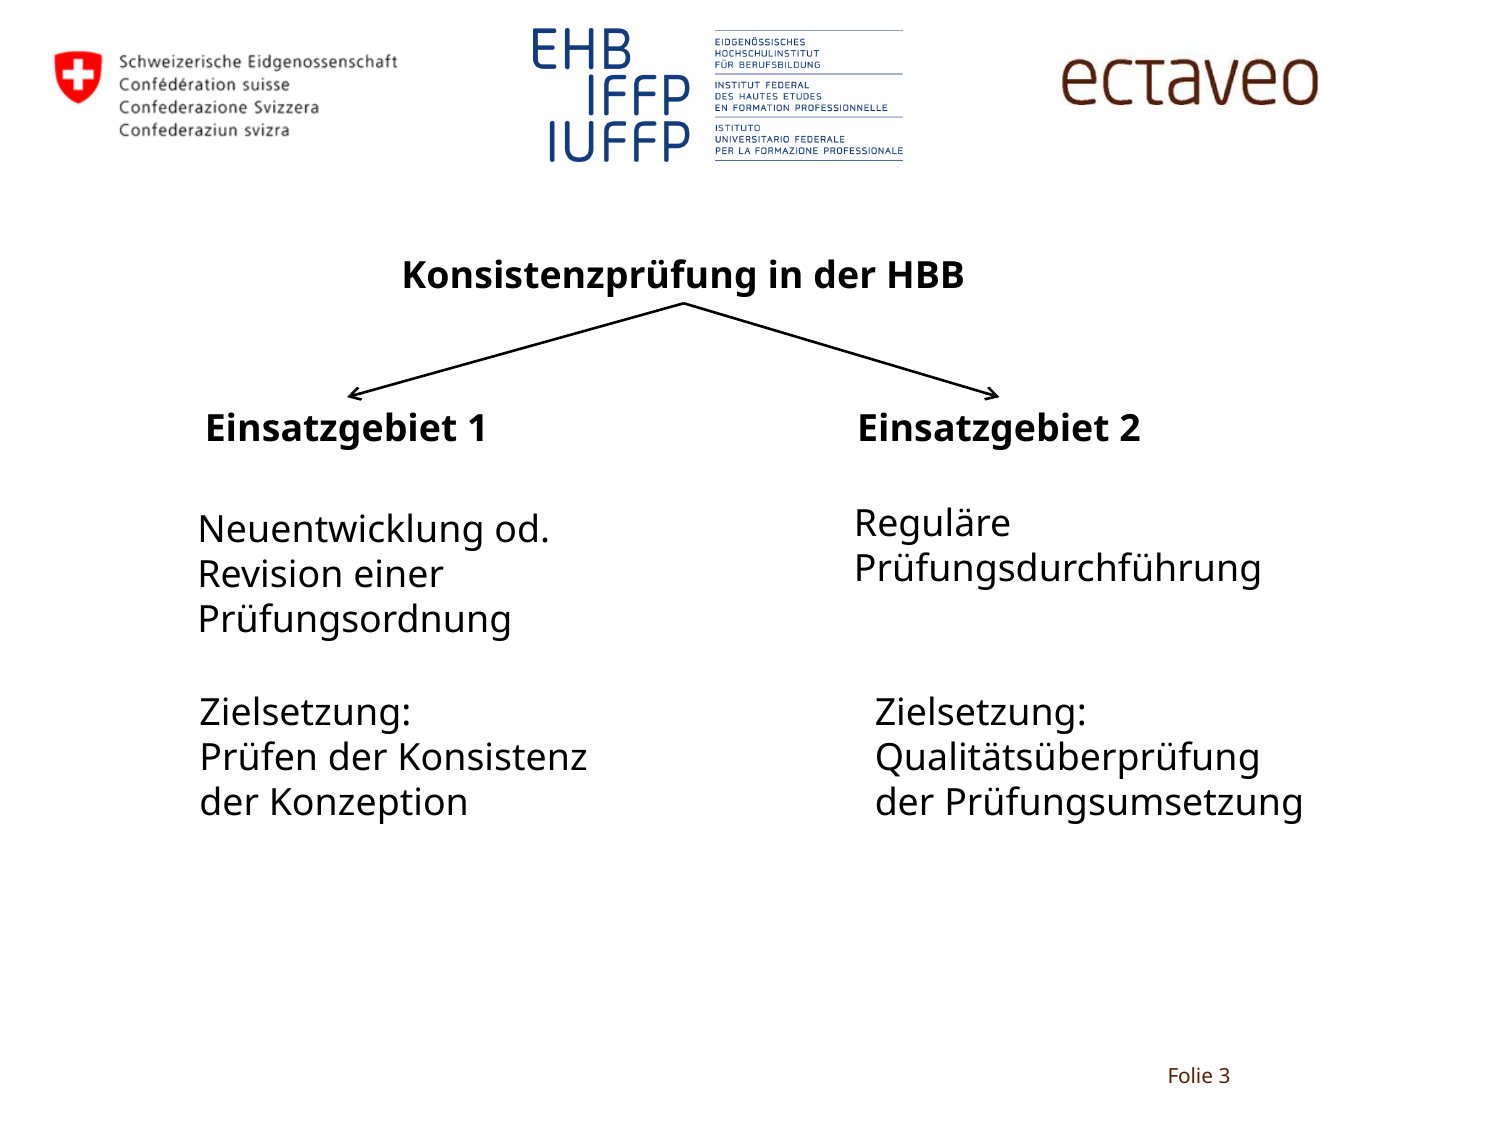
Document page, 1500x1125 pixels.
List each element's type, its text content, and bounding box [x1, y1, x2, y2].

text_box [683, 303, 1000, 398]
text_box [346, 303, 682, 398]
text_box Zielsetzung: Prüfen der Konsistenz der Konzeption [184, 680, 604, 831]
text_box Reguläre Prüfungsdurchführung [839, 491, 1288, 597]
picture [1045, 0, 1377, 105]
text_box Einsatzgebiet 1 [189, 397, 504, 457]
text_box Konsistenzprüfung in der HBB [386, 243, 981, 302]
picture [38, 28, 435, 167]
picture [533, 28, 904, 162]
text_box Neuentwicklung od. Revision einer Prüfungsordnung [182, 497, 566, 648]
text_box Zielsetzung: Qualitätsüberprüfung der Prüfungsumsetzung [859, 680, 1339, 831]
text_box Einsatzgebiet 2 [842, 397, 1157, 457]
slide_number Folie 3 [1167, 1062, 1438, 1125]
